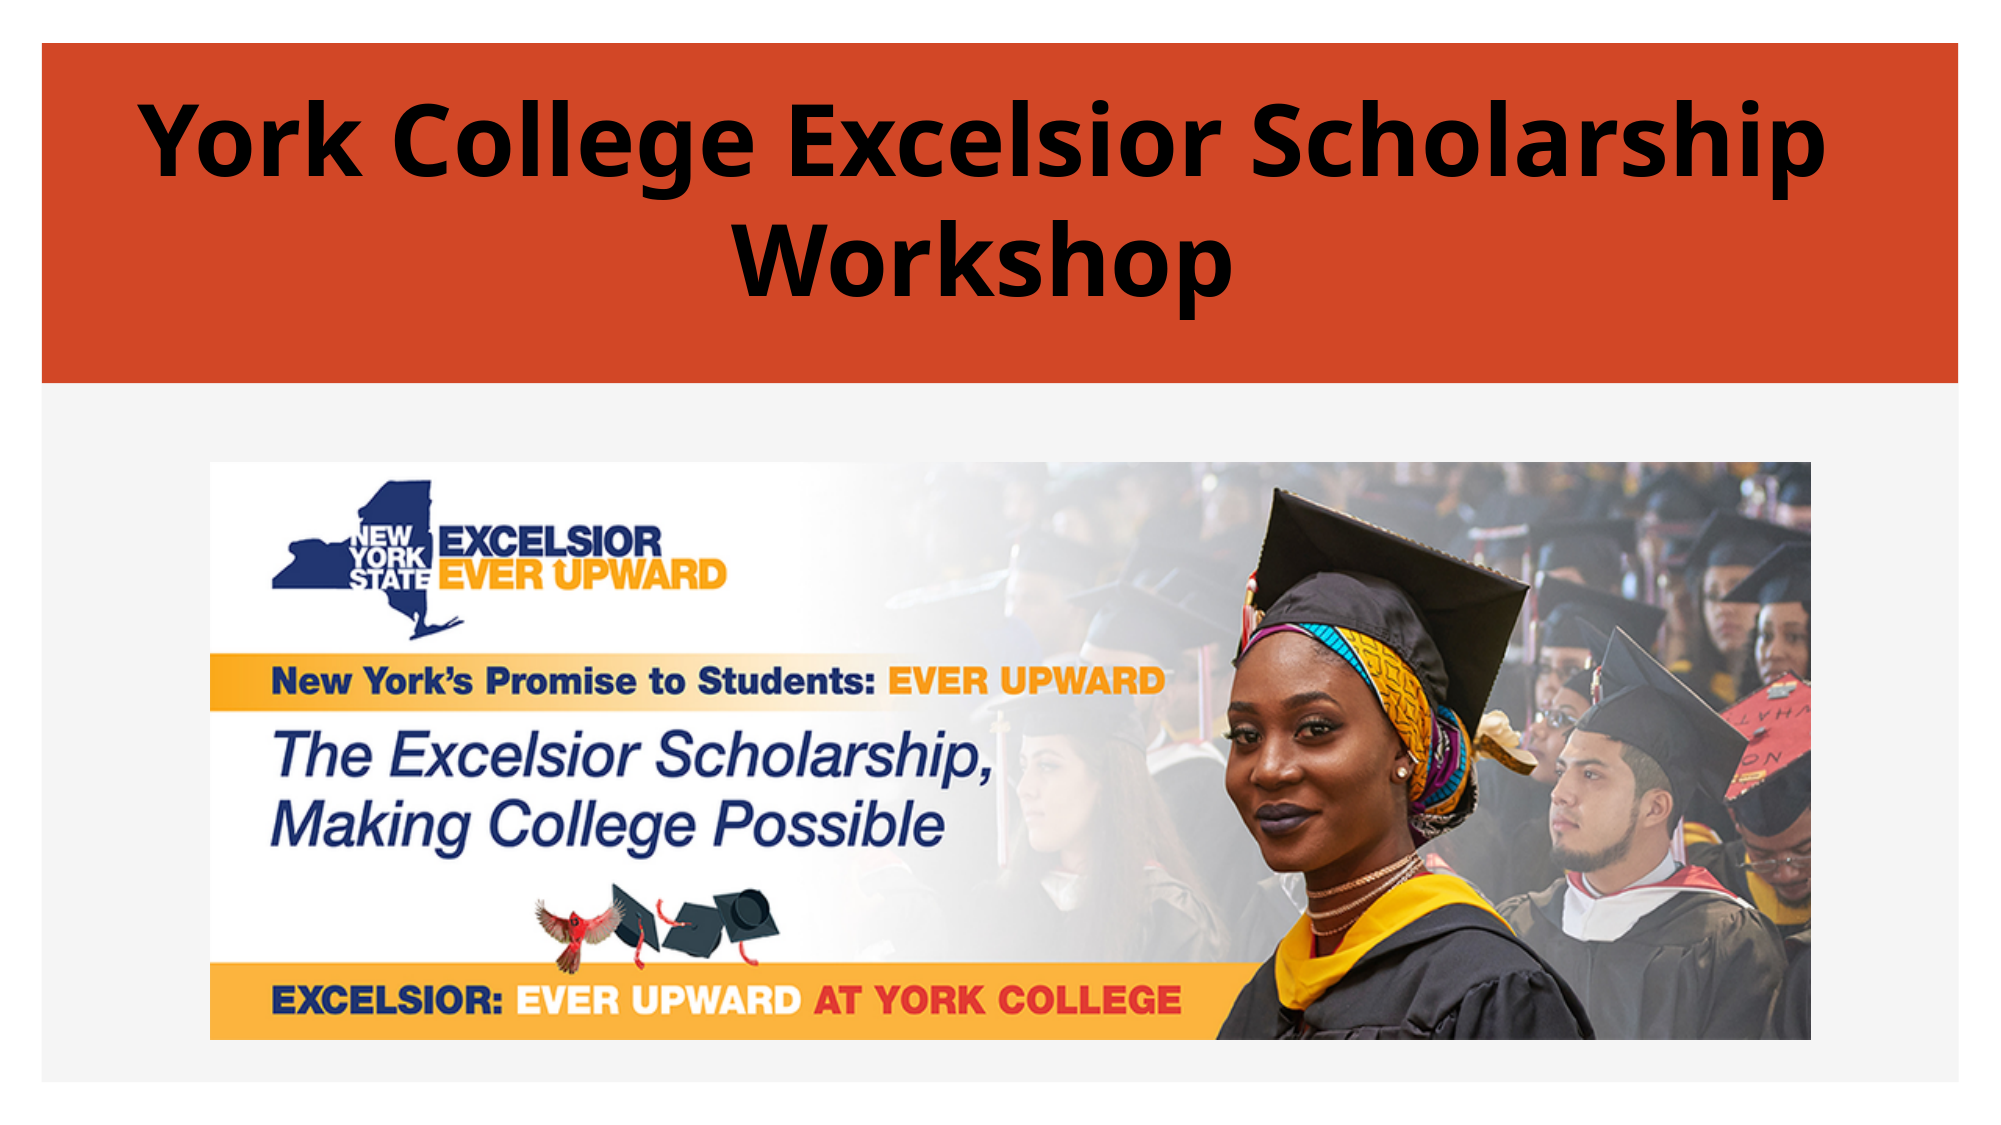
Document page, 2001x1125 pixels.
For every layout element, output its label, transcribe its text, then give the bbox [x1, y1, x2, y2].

list [88, 410, 1839, 1055]
picture [210, 462, 1811, 1040]
title York College Excelsior Scholarship Workshop [65, 72, 1929, 325]
